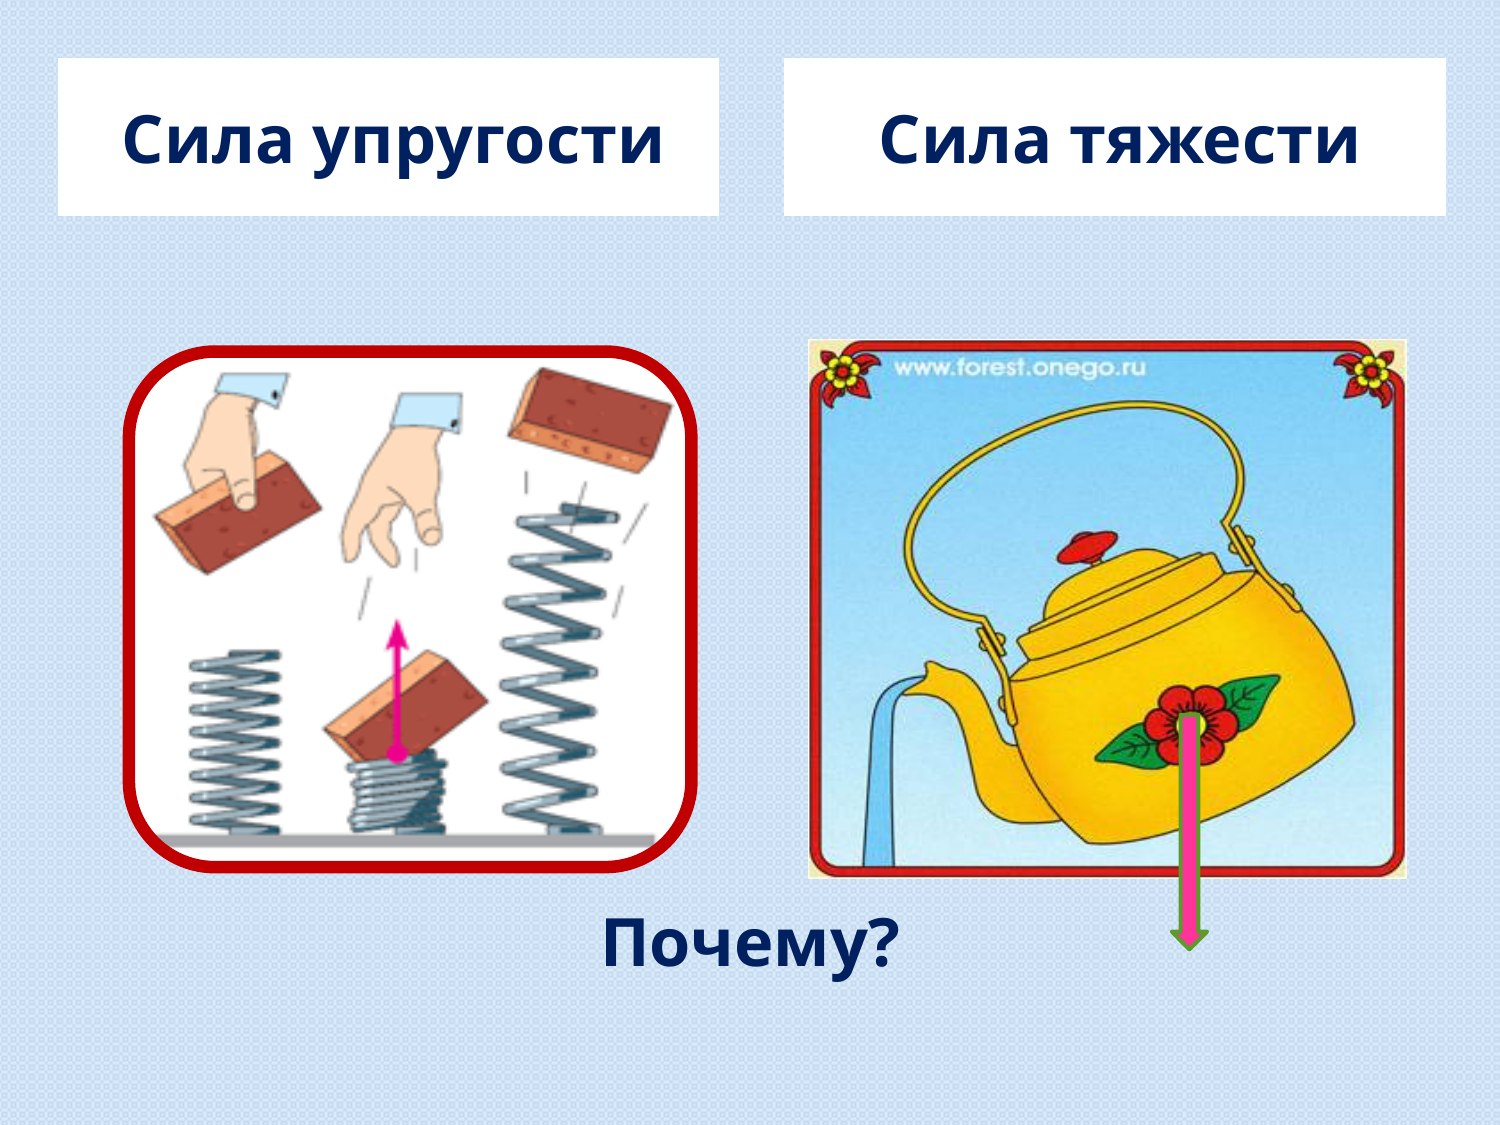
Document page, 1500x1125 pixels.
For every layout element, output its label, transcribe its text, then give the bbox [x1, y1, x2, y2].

title Почему? [75, 846, 1425, 1034]
text_box [1169, 891, 1209, 952]
list Сила упругости [58, 58, 719, 216]
picture [808, 339, 1407, 880]
list Сила тяжести [784, 58, 1446, 216]
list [128, 351, 692, 868]
